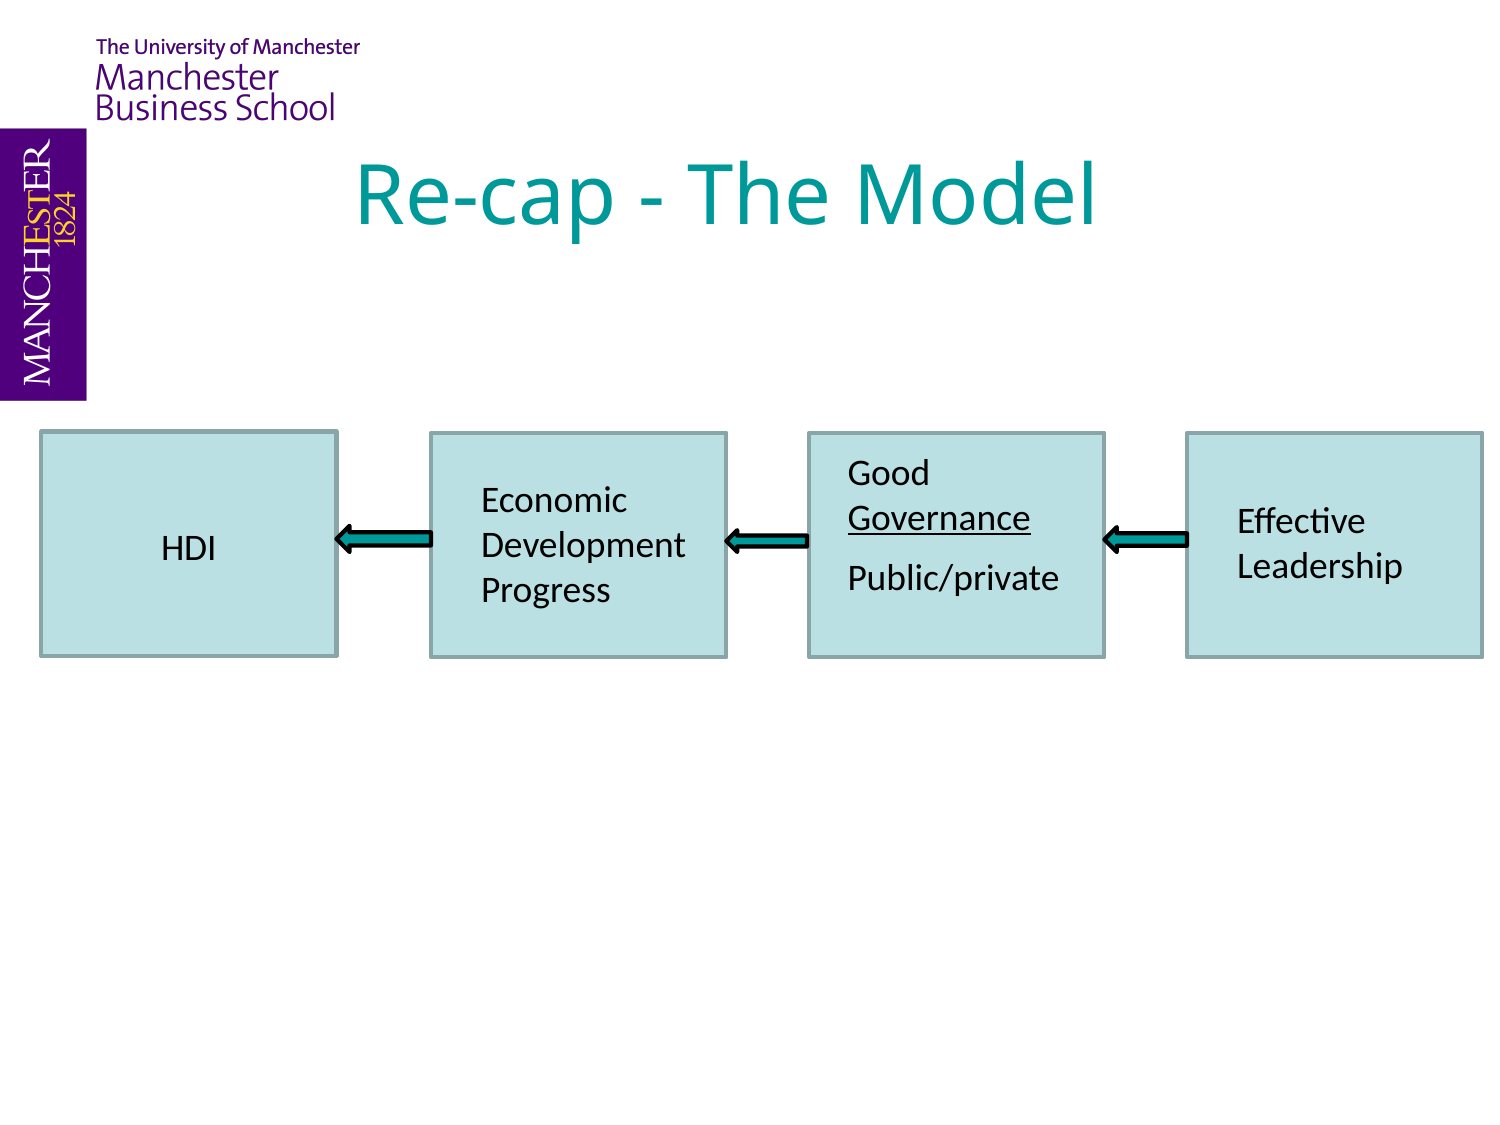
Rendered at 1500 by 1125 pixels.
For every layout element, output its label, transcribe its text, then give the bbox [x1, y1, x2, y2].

text_box [39, 429, 339, 658]
text_box Effective Leadership [1222, 488, 1447, 593]
text_box [429, 431, 728, 659]
text_box [807, 431, 1106, 659]
text_box Economic Development Progress [466, 467, 703, 618]
text_box [334, 523, 434, 554]
text_box Public/private [832, 545, 1081, 606]
text_box HDI [76, 515, 302, 576]
text_box Good Governance [832, 440, 1093, 546]
picture [0, 0, 360, 401]
text_box [724, 528, 810, 554]
title Re-cap - The Model [218, 97, 1235, 286]
text_box [1102, 525, 1190, 554]
text_box [1185, 431, 1484, 659]
